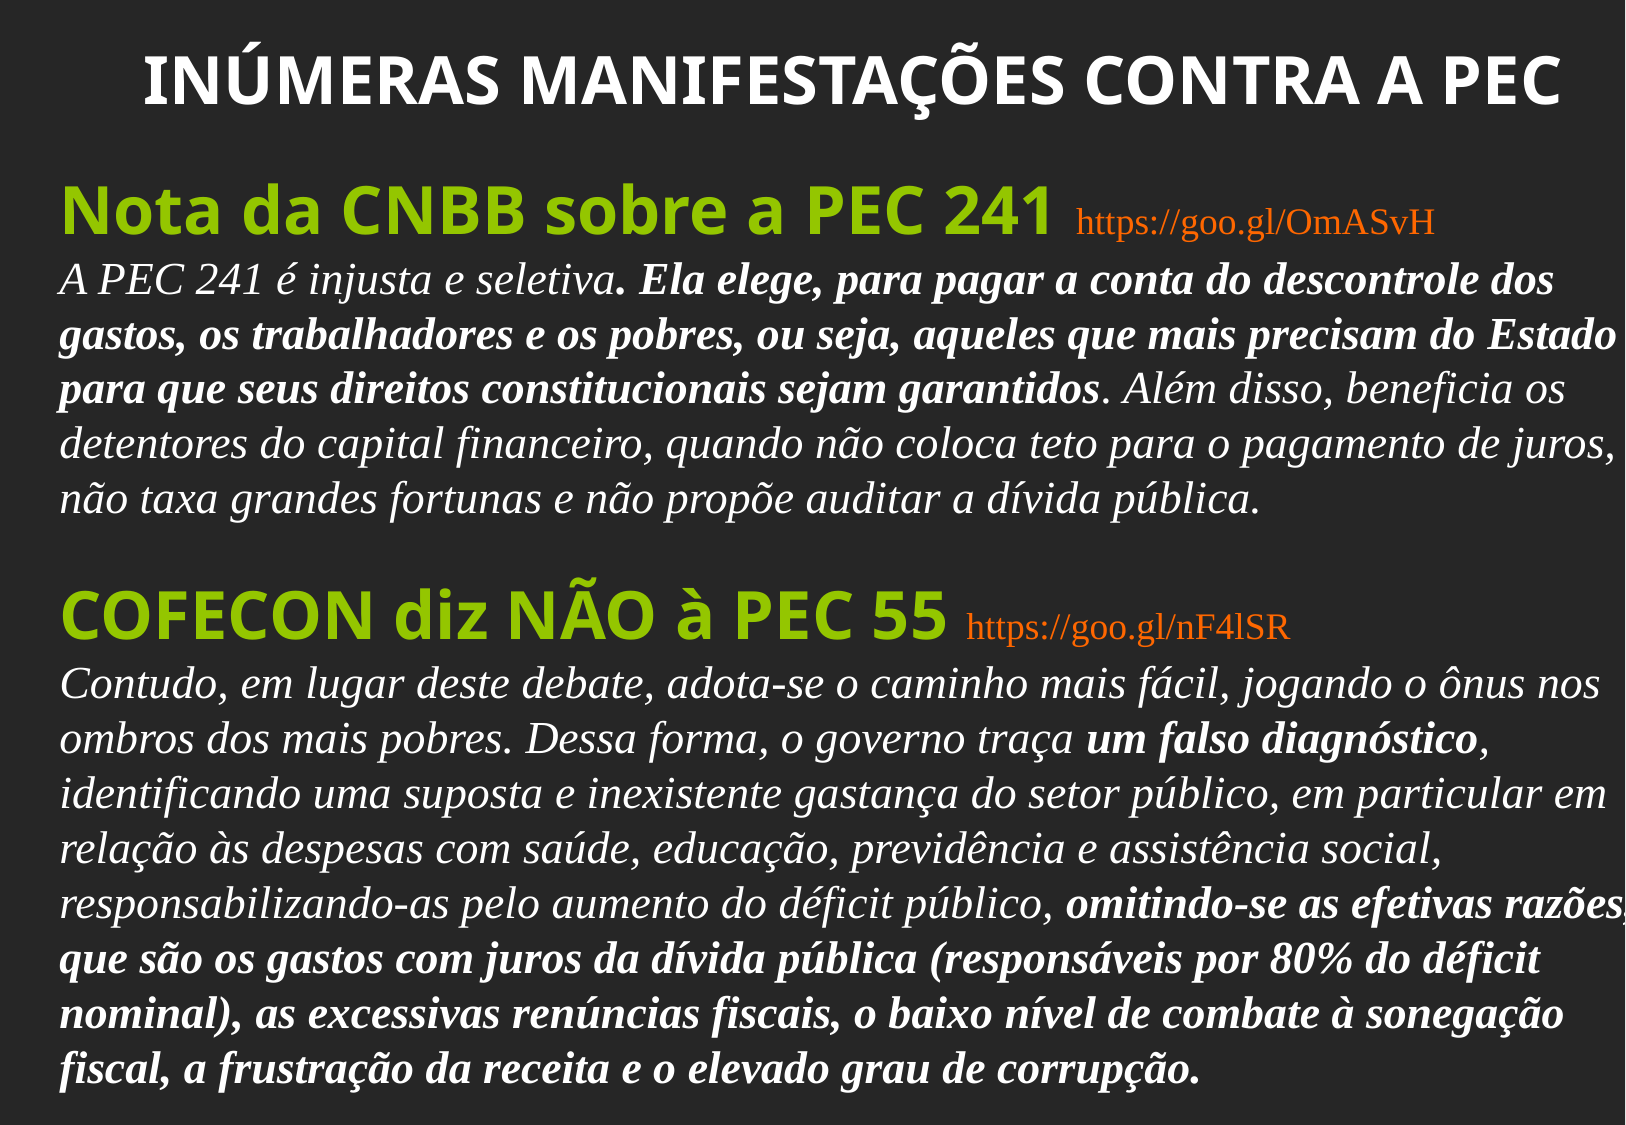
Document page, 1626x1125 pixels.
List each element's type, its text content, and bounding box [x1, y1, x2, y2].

text_box INÚMERAS MANIFESTAÇÕES CONTRA A PEC Nota da CNBB sobre a PEC 241 https://goo.gl/OmASvH A PEC 241 é injusta e seletiva. Ela elege, para pagar a conta do descontrole dos gastos, os trabalhadores e os pobres, ou seja, aqueles que mais precisam do Estado para que seus direitos constitucionais sejam garantidos. Além disso, beneficia os detentores do capital financeiro, quando não coloca teto para o pagamento de juros, não taxa grandes fortunas e não propõe auditar a dívida pública. COFECON diz NÃO à PEC 55 https://goo.gl/nF4lSR Contudo, em lugar deste debate, adota-se o caminho mais fácil, jogando o ônus nos ombros dos mais pobres. Dessa forma, o governo traça um falso diagnóstico, identificando uma suposta e inexistente gastança do setor público, em particular em relação às despesas com saúde, educação, previdência e assistência social, responsabilizando-as pelo aumento do déficit público, omitindo-se as efetivas razões, que são os gastos com juros da dívida pública (responsáveis por 80% do déficit nominal), as excessivas renúncias fiscais, o baixo nível de combate à sonegação fiscal, a frustração da receita e o elevado grau de corrupção. [44, 30, 1625, 1125]
